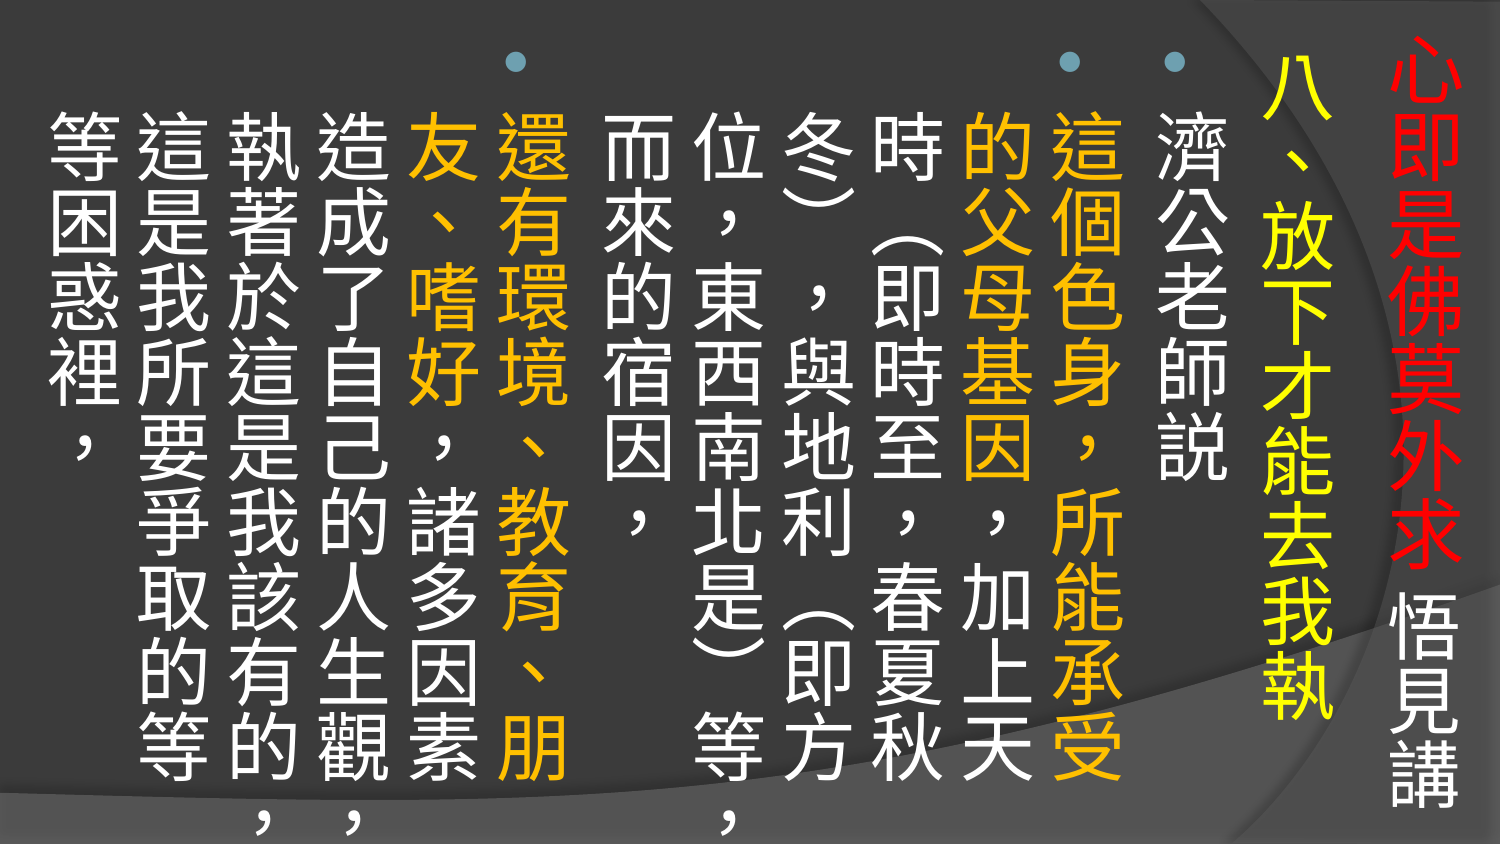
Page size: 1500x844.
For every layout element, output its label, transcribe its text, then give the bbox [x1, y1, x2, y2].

title 心即是佛莫外求 悟見講 [1364, 21, 1483, 820]
list 八、放下才能去我執 濟公老師説 這個色身，所能承受的父母基因，加上天時（即時至，春夏秋冬），與地利（即方位，東西南北是）等，而來的宿因， 還有環境、教育、朋友、嗜好，諸多因素造成了自己的人生觀，執著於這是我該有的，這是我所要爭取的等等困惑裡， [29, 27, 1365, 820]
